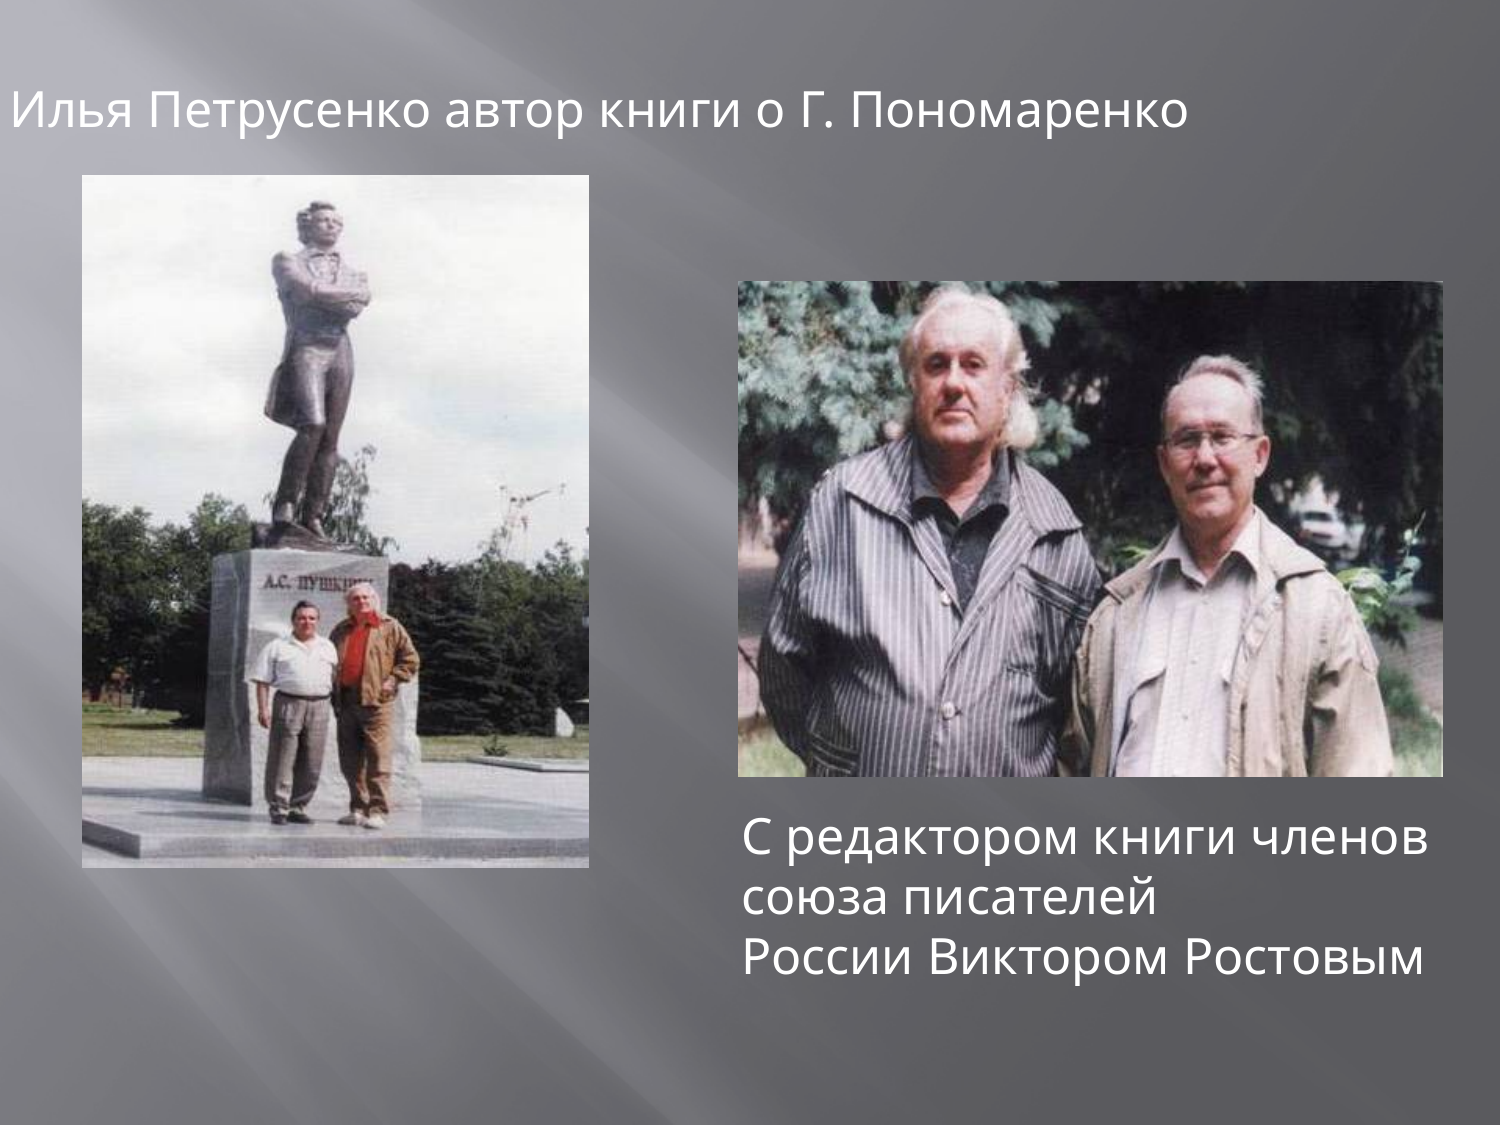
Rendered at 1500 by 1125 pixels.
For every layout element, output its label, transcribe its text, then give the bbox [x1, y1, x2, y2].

text_box С редактором книги членов союза писателей России Виктором Ростовым [726, 796, 1500, 992]
text_box Илья Петрусенко автор книги о Г. Пономаренко [0, 70, 1205, 145]
picture [738, 280, 1444, 777]
picture [81, 175, 589, 869]
